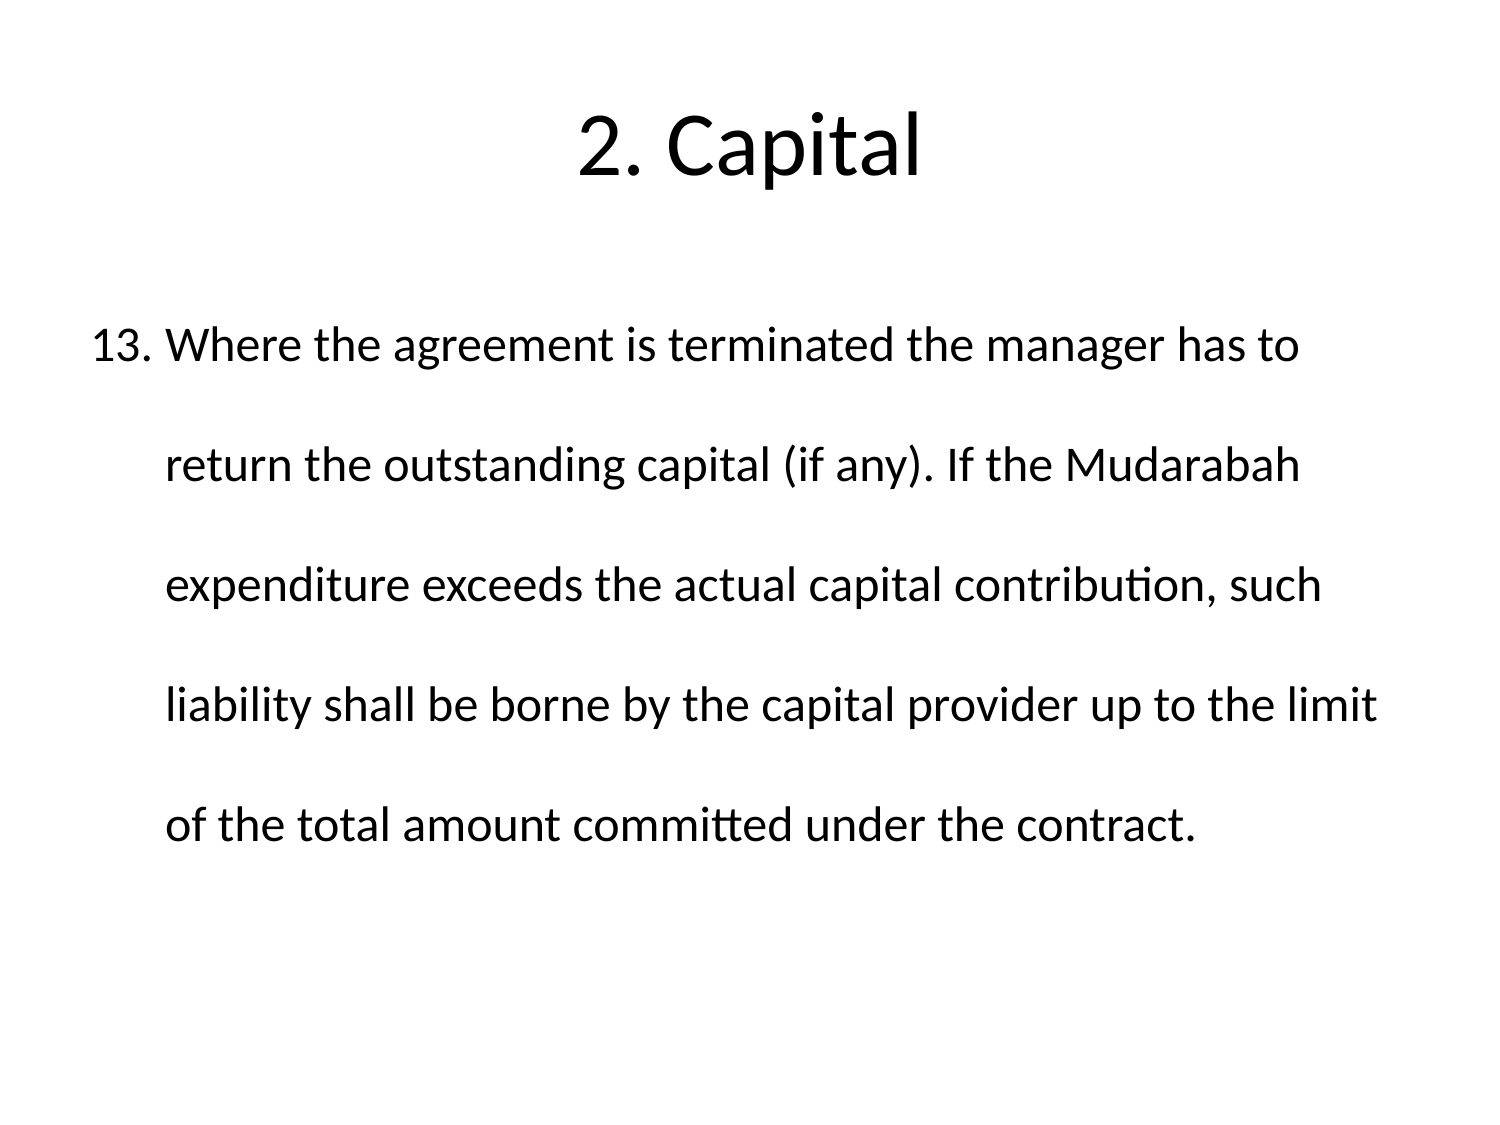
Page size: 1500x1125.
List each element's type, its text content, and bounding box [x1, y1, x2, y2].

title 2. Capital [75, 45, 1425, 233]
list Where the agreement is terminated the manager has to return the outstanding capital (if any). If the Mudarabah expenditure exceeds the actual capital contribution, such liability shall be borne by the capital provider up to the limit of the total amount committed under the contract. [75, 243, 1425, 1005]
